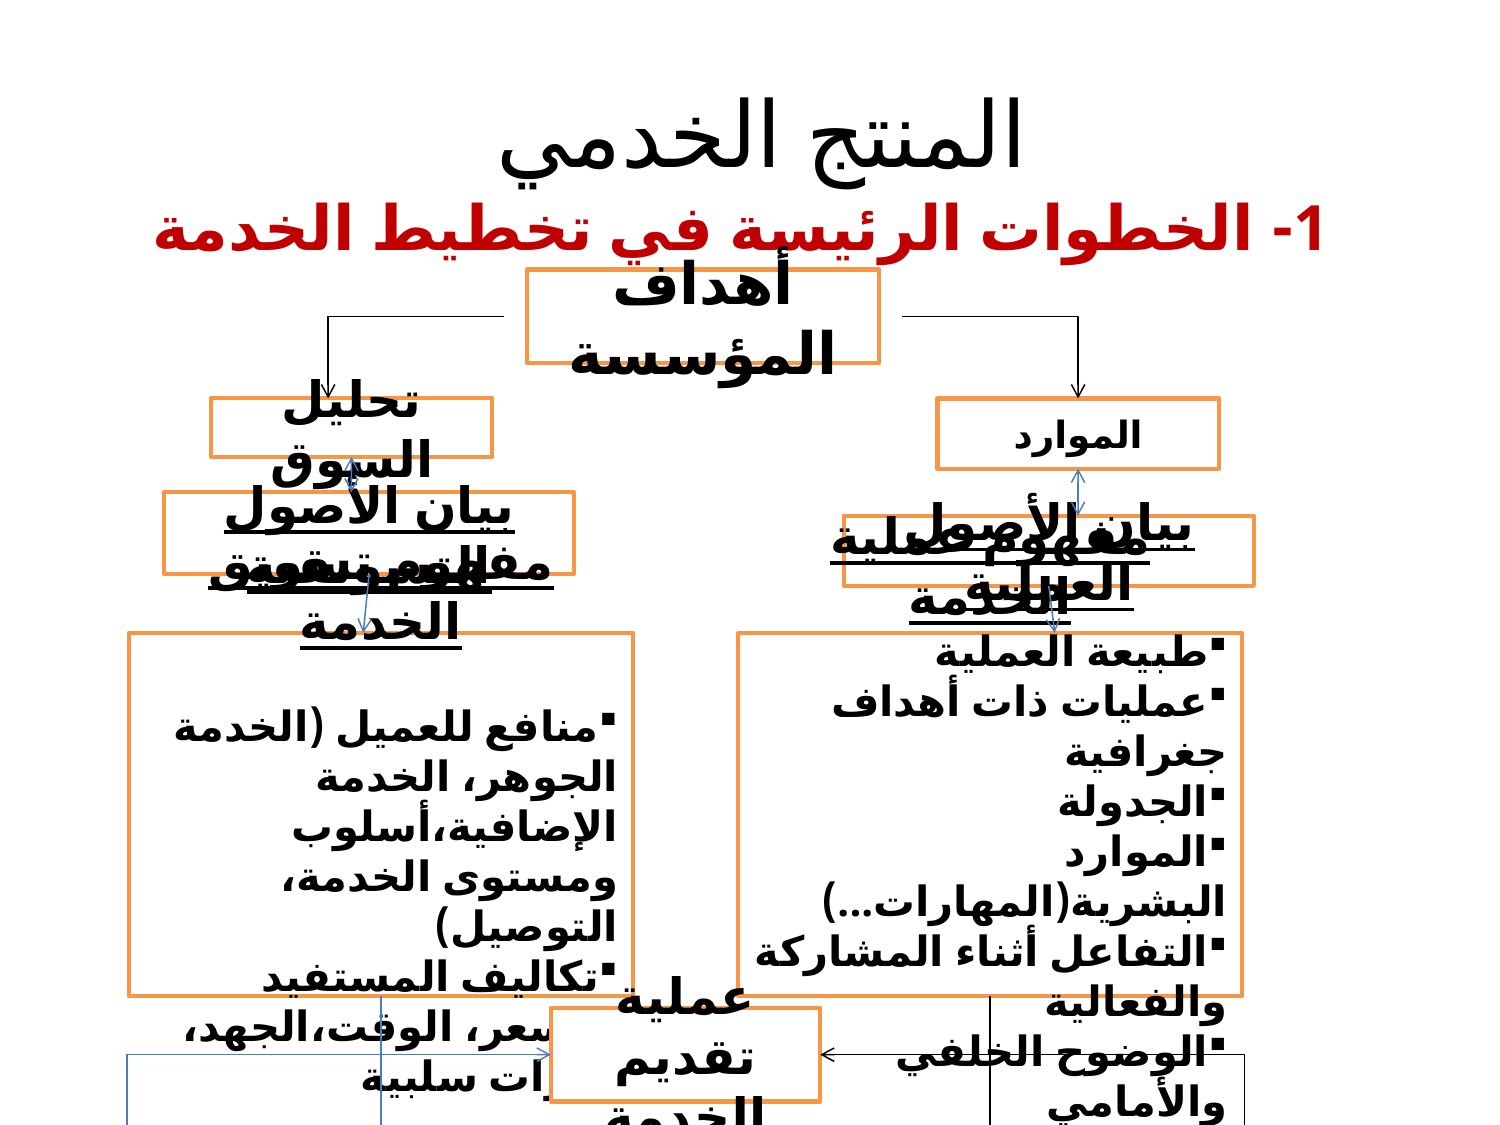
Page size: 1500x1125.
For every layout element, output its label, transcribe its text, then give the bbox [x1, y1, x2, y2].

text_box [436, 940, 496, 1111]
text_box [875, 940, 935, 1111]
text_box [327, 316, 505, 399]
text_box أهداف المؤسسة [525, 267, 881, 365]
text_box بيان الأصول العملىة [842, 514, 1256, 588]
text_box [1028, 606, 1076, 613]
text_box الموارد [935, 396, 1221, 471]
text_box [336, 600, 396, 607]
text_box بيان الأصول التسويقية [162, 490, 576, 576]
text_box تحليل السوق [209, 396, 494, 459]
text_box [902, 316, 1079, 399]
subtitle 1- الخطوات الرئيسة في تخطيط الخدمة [41, 180, 1424, 1125]
text_box مفهوم عملية الخدمة طبيعة العملية عمليات ذات أهداف جغرافية الجدولة الموارد البشرية(المهارات...) التفاعل أثناء المشاركة والفعالية الوضوح الخلفي والأمامي [736, 631, 1244, 998]
text_box مفهوم تسويق الخدمة منافع للعميل (الخدمة الجوهر، الخدمة الإضافية،أسلوب ومستوى الخدمة، التوصيل) تكاليف المستفيد (السعر، الوقت،الجهد، خبرات سلبية [127, 631, 635, 998]
text_box عملية تقديم الخدمة [549, 1006, 822, 1104]
title المنتج الخدمي [277, 42, 1247, 180]
